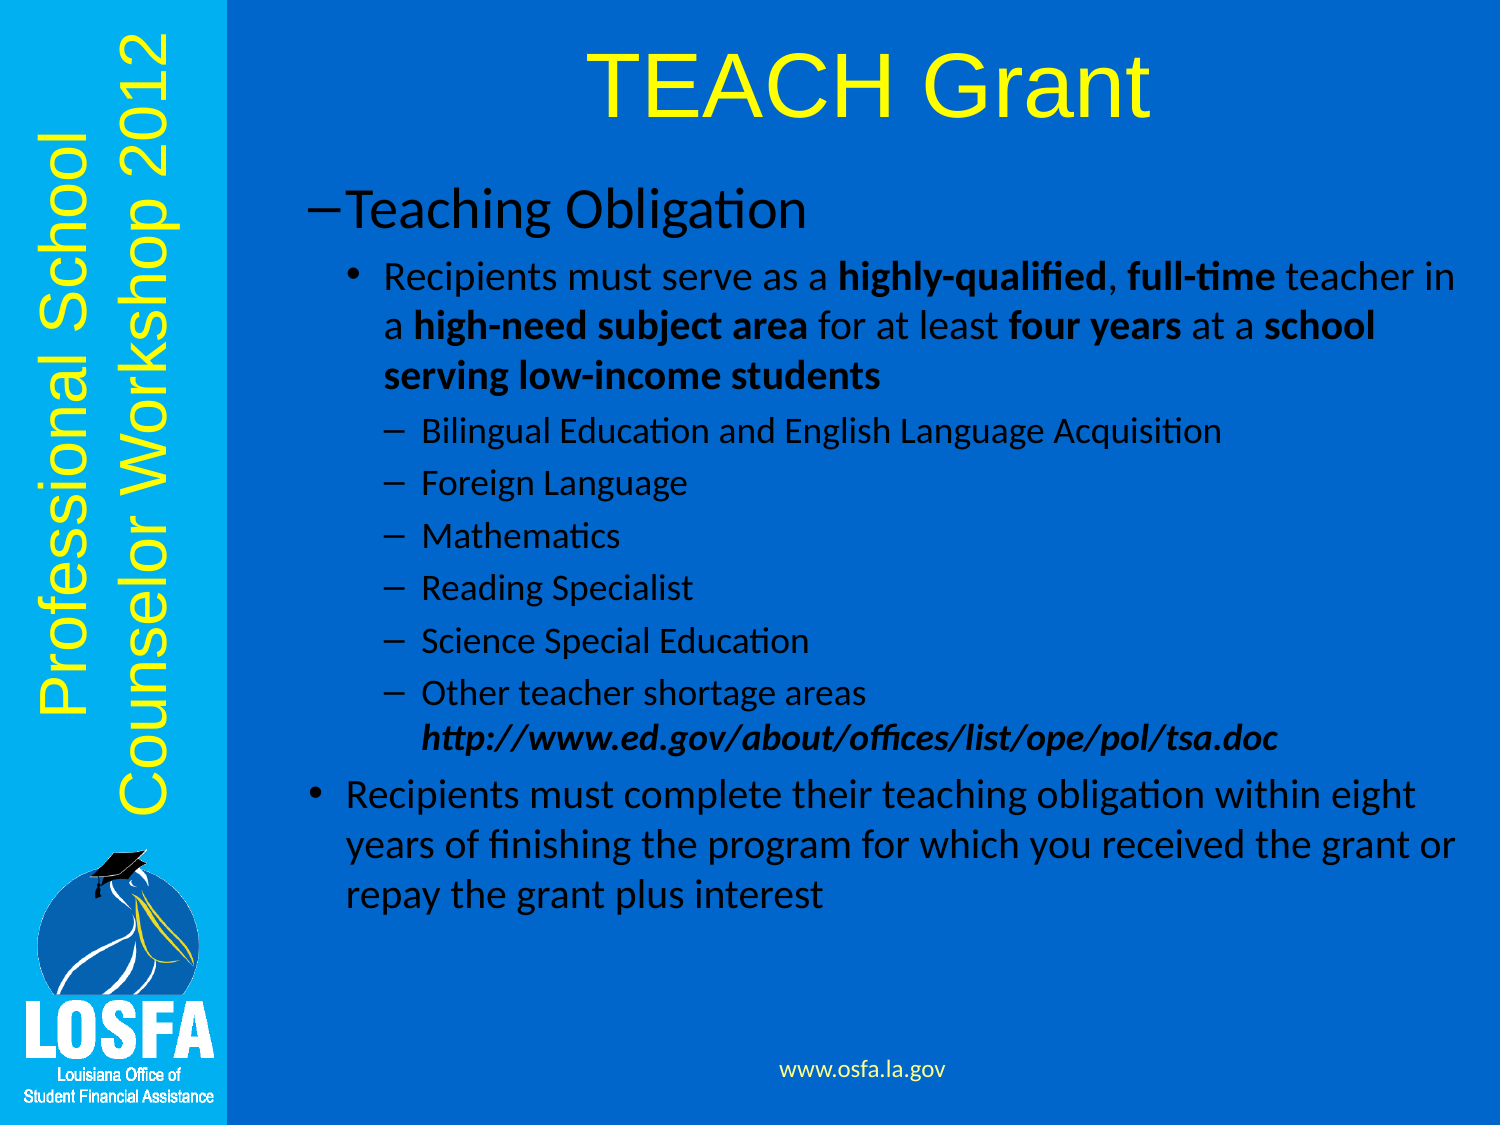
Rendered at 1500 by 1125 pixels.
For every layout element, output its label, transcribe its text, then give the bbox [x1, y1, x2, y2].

picture [49, 1090, 53, 1102]
picture [38, 851, 198, 994]
picture [35, 1091, 39, 1101]
list Teaching Obligation Recipients must serve as a highly-qualified, full-time teacher in a high-need subject area for at least four years at a school serving low-income students Bilingual Education and English Language Acquisition Foreign Language Mathematics Reading Specialist Science Special Education Other teacher shortage areas http://www.ed.gov/about/offices/list/ope/pol/tsa.doc Recipients must complete their teaching obligation within eight years of finishing the program for which you received the grant or repay the grant plus interest [274, 162, 1488, 1001]
picture [61, 1093, 68, 1102]
picture [27, 1002, 55, 1057]
picture [143, 1002, 173, 1057]
title TEACH Grant [287, 12, 1451, 151]
picture [175, 1002, 213, 1057]
footer www.osfa.la.gov [225, 1037, 1500, 1098]
picture [102, 1001, 135, 1058]
picture [58, 1001, 95, 1058]
